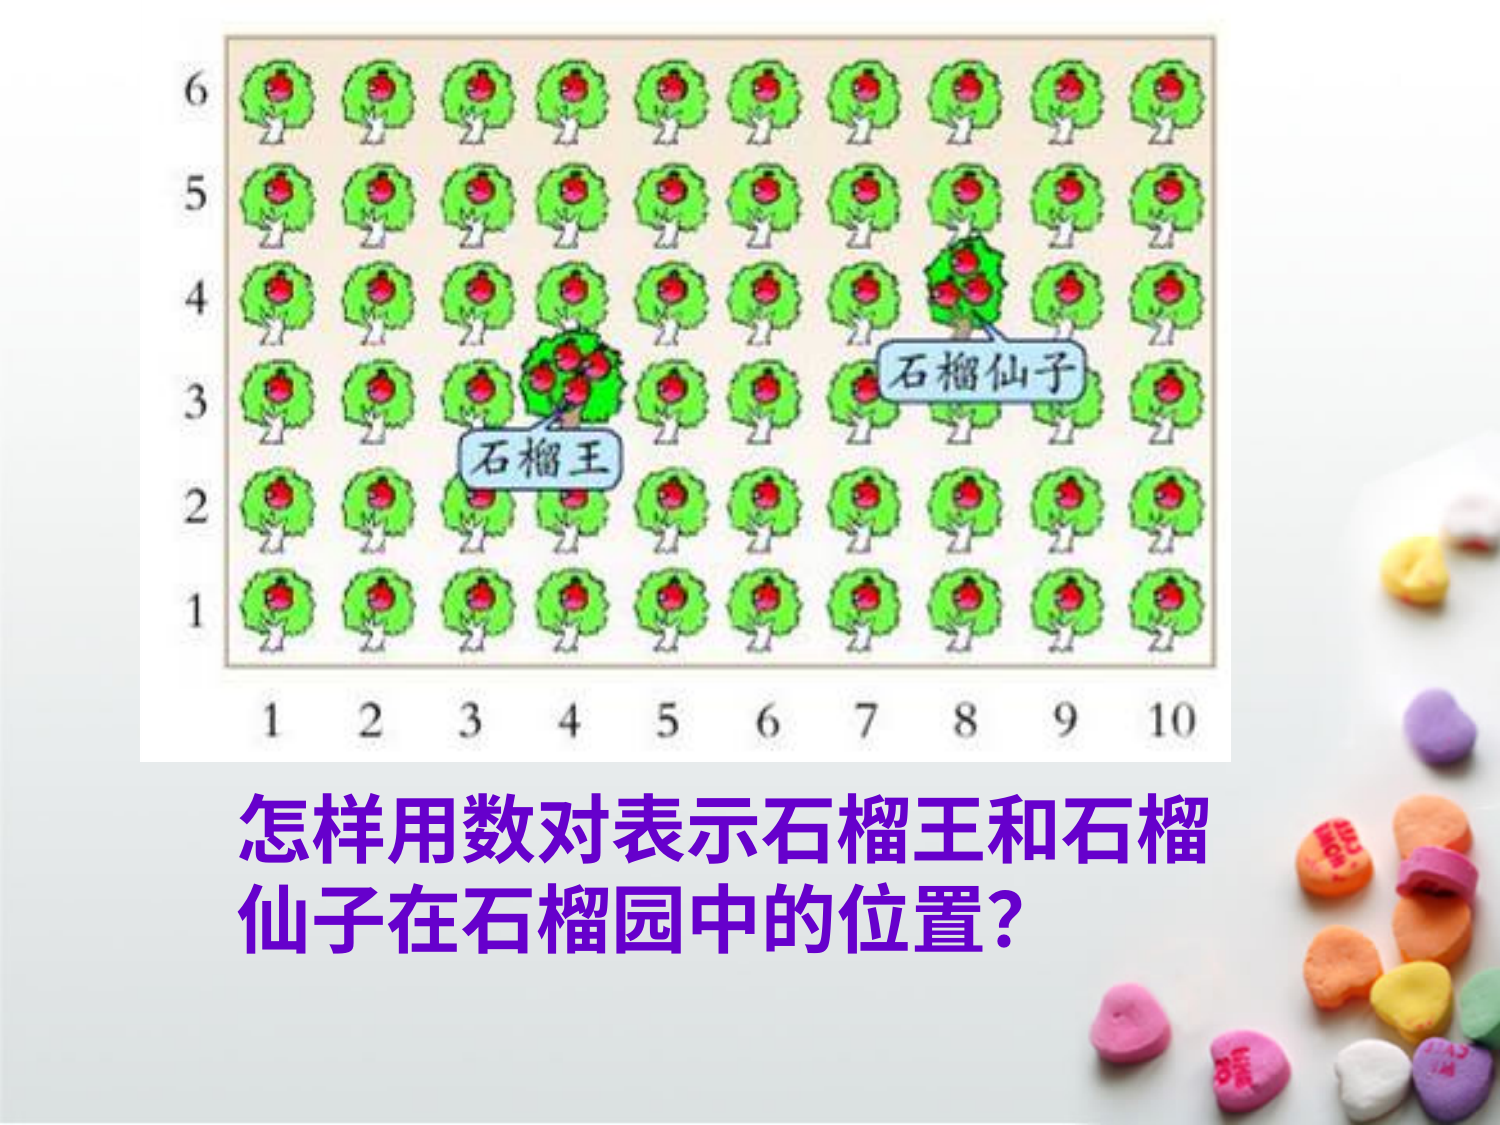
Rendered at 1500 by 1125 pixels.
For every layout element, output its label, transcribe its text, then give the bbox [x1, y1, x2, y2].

picture [0, 0, 1500, 1125]
text_box 怎样用数对表示石榴王和石榴仙子在石榴园中的位置？ [221, 775, 1230, 1060]
